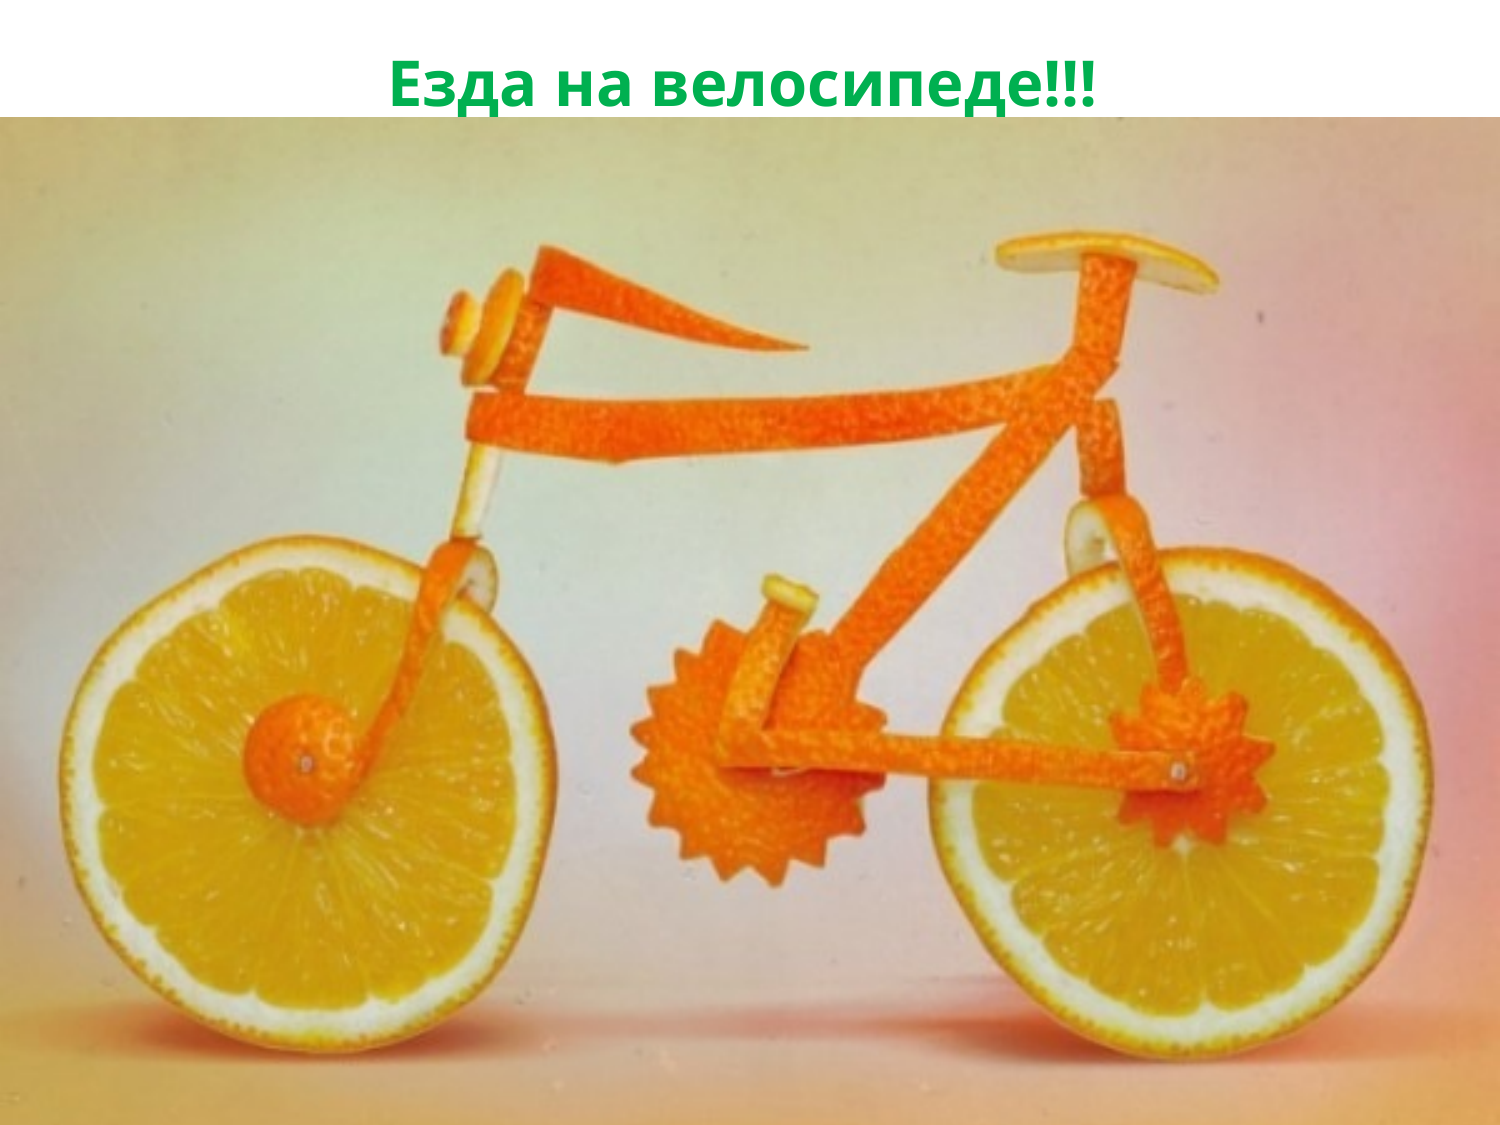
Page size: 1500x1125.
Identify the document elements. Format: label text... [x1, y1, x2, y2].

picture [0, 116, 1500, 1125]
title Езда на велосипеде!!! [105, 35, 1381, 115]
